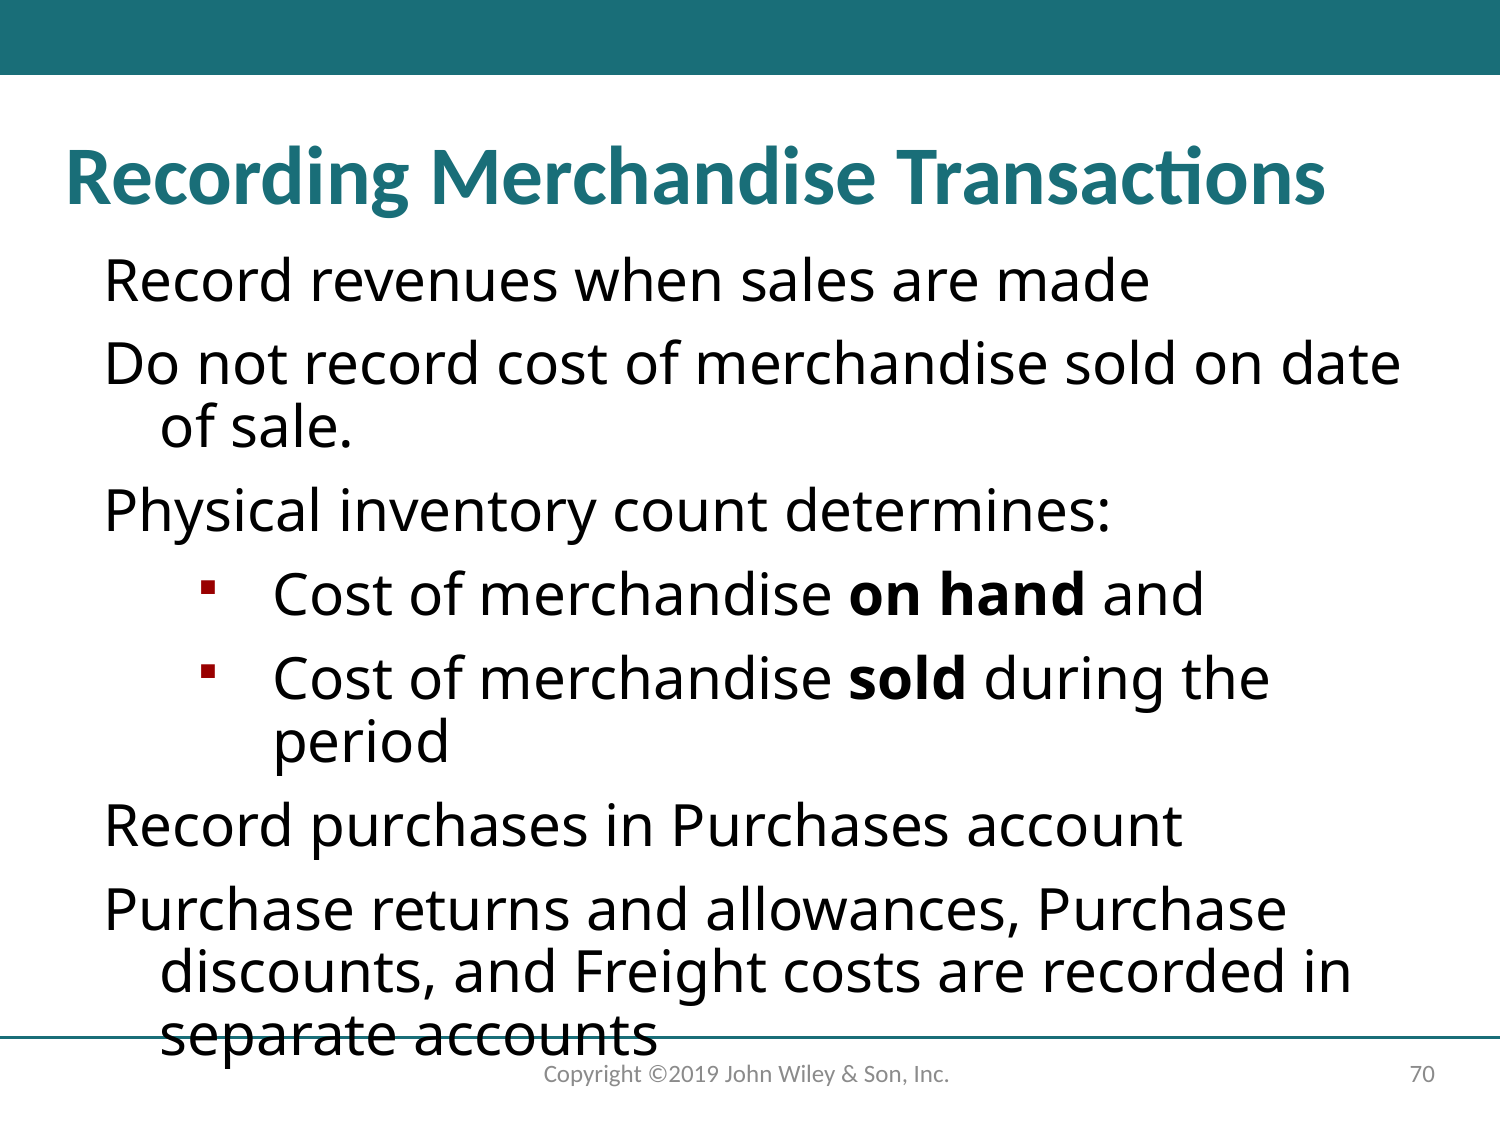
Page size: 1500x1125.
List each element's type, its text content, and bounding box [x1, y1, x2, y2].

footer Copyright ©2019 John Wiley & Son, Inc. [496, 1042, 1004, 1103]
title Recording Merchandise Transactions [50, 125, 1475, 328]
slide_number 70 [1059, 1042, 1450, 1103]
list Record revenues when sales are made Do not record cost of merchandise sold on date of sale. Physical inventory count determines: Cost of merchandise on hand and Cost of merchandise sold during the period Record purchases in Purchases account Purchase returns and allowances, Purchase discounts, and Freight costs are recorded in separate accounts [50, 328, 1425, 1013]
